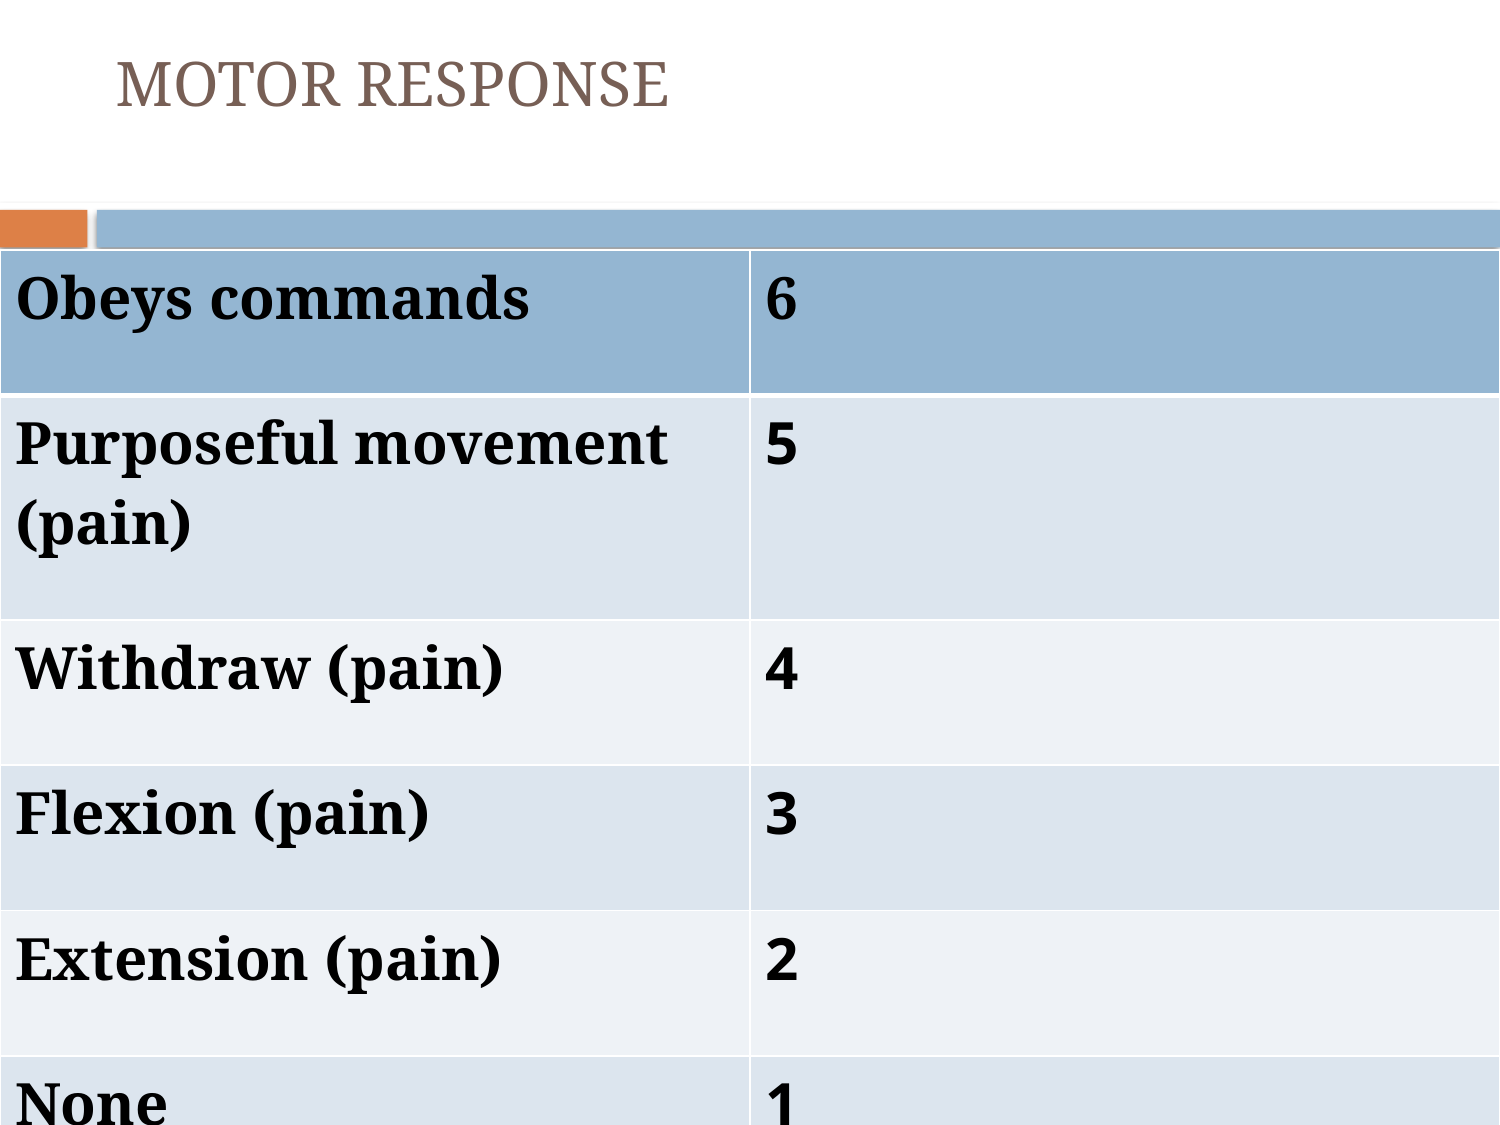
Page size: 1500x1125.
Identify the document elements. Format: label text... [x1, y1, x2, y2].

table_header 6 [751, 251, 1499, 393]
title MOTOR RESPONSE [100, 37, 1439, 201]
table_cell Withdraw (pain) [1, 621, 749, 764]
table_cell 4 [751, 621, 1499, 764]
table_cell Flexion (pain) [1, 766, 749, 910]
table_cell Extension (pain) [1, 911, 749, 1055]
table_cell None [1, 1057, 749, 1125]
table_header Obeys commands [1, 251, 749, 393]
table_cell 5 [751, 398, 1499, 619]
table_cell 1 [751, 1057, 1499, 1125]
table_cell 3 [751, 766, 1499, 910]
table_cell 2 [751, 911, 1499, 1055]
table_cell Purposeful movement (pain) [1, 398, 749, 619]
